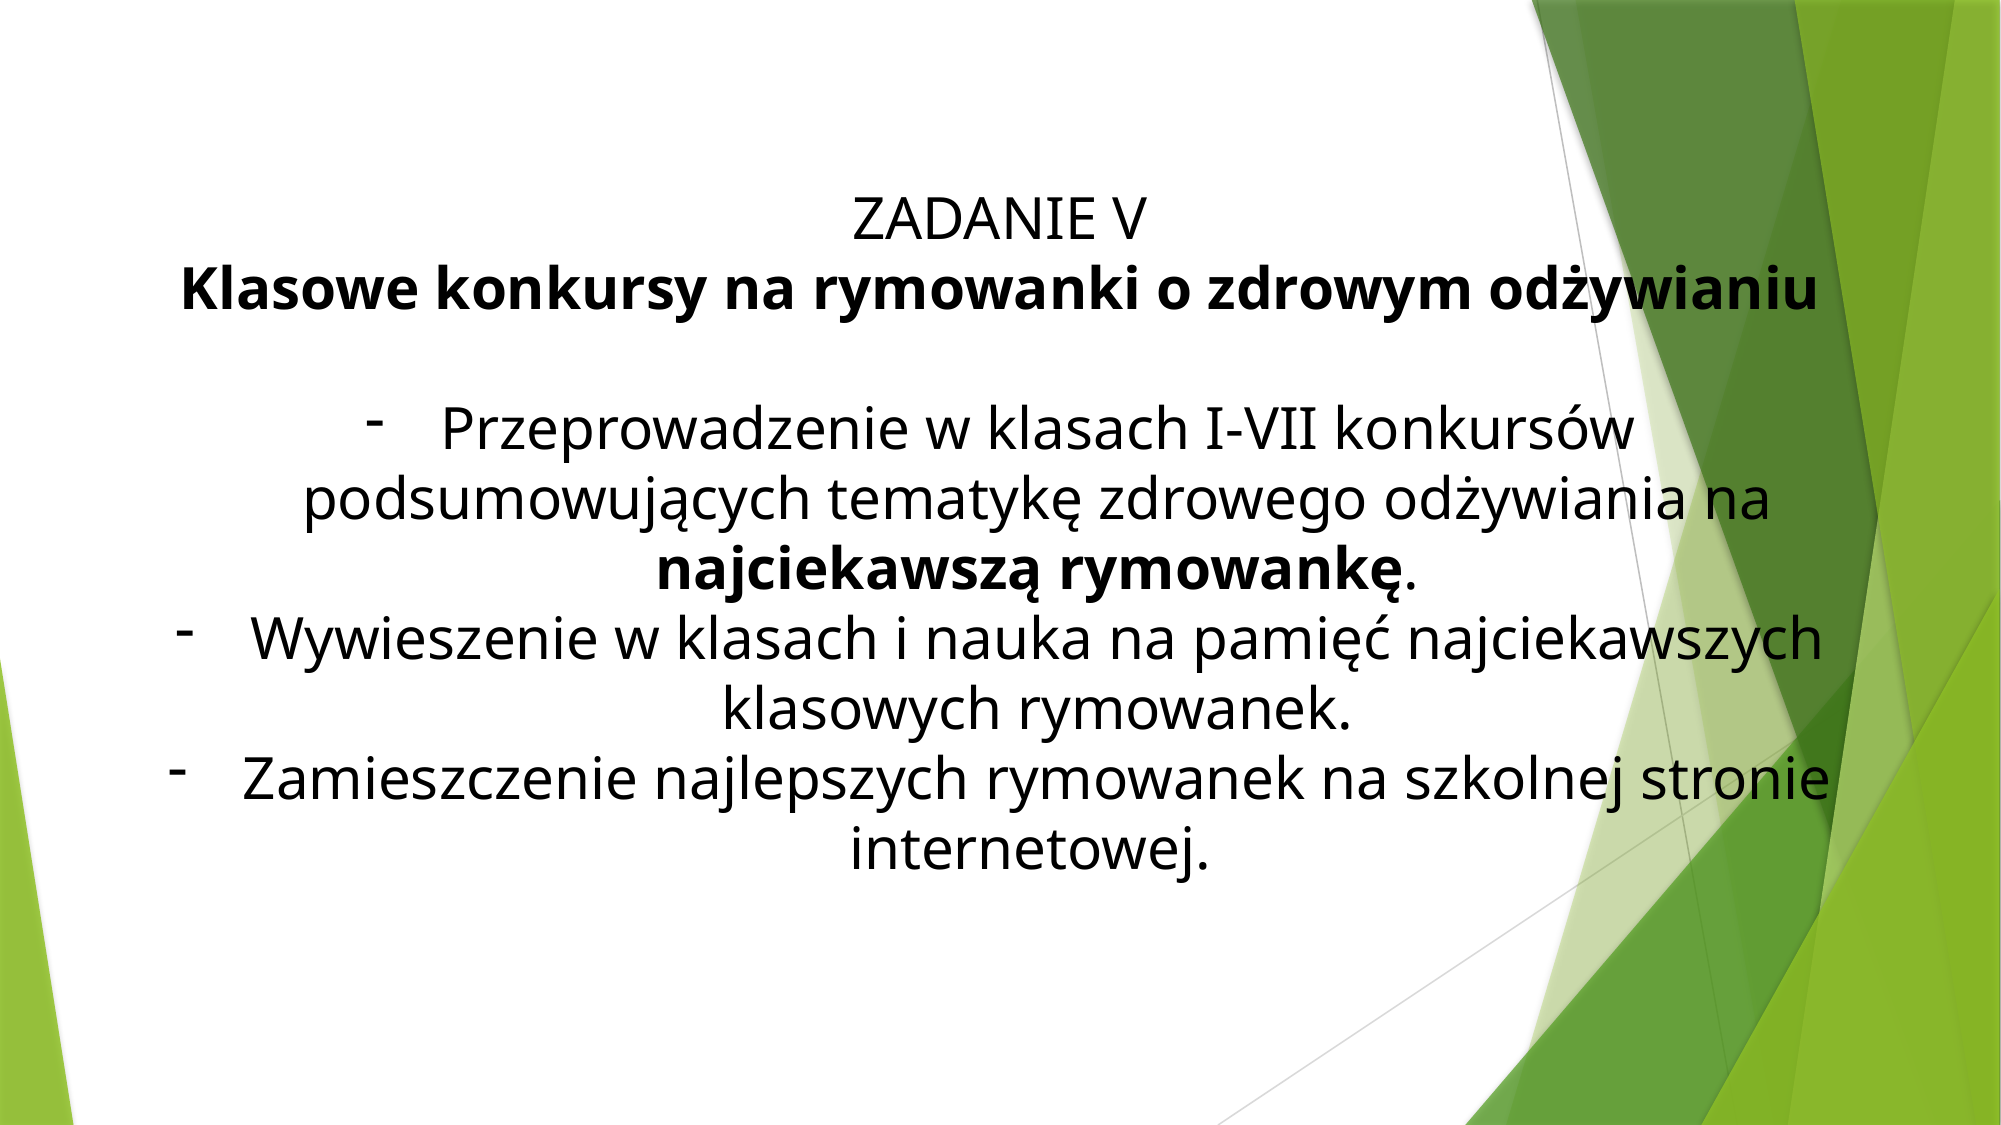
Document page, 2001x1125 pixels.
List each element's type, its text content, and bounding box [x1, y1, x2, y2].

text_box ZADANIE V Klasowe konkursy na rymowanki o zdrowym odżywianiu Przeprowadzenie w klasach I-VII konkursów podsumowujących tematykę zdrowego odżywiania na najciekawszą rymowankę. Wywieszenie w klasach i nauka na pamięć najciekawszych klasowych rymowanek. Zamieszczenie najlepszych rymowanek na szkolnej stronie internetowej. [93, 173, 1907, 959]
